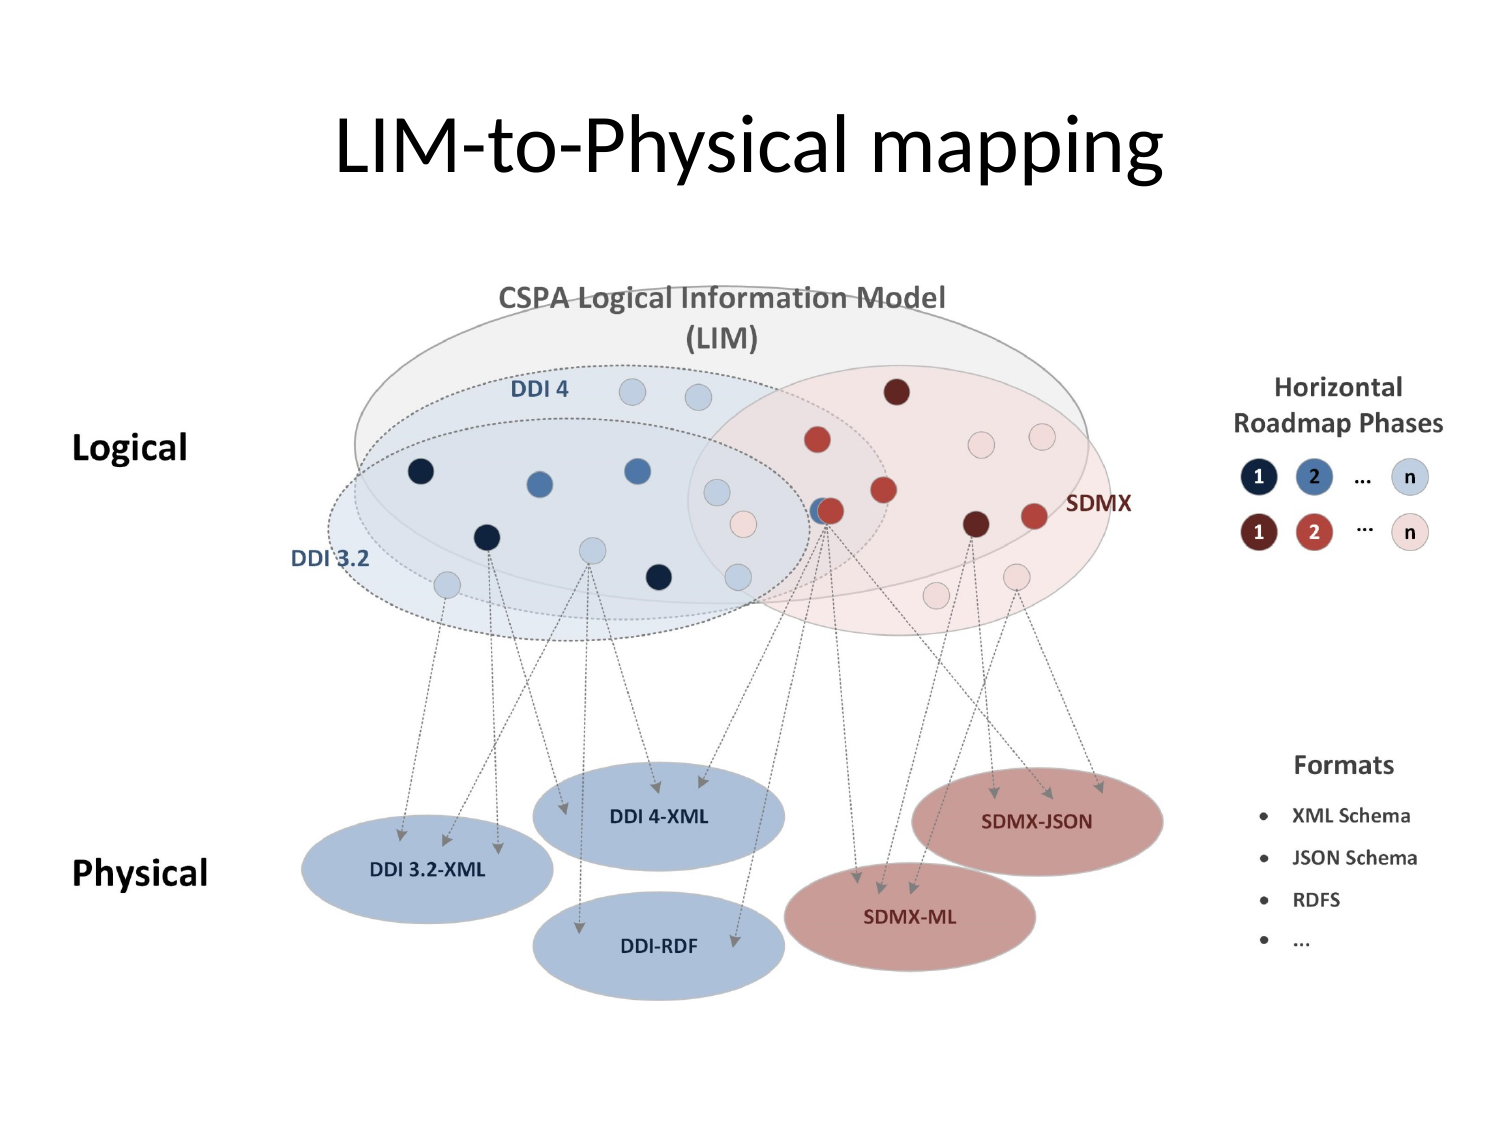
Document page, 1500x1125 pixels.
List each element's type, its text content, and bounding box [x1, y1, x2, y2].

picture [50, 266, 1459, 1001]
title LIM-to-Physical mapping [74, 44, 1426, 233]
